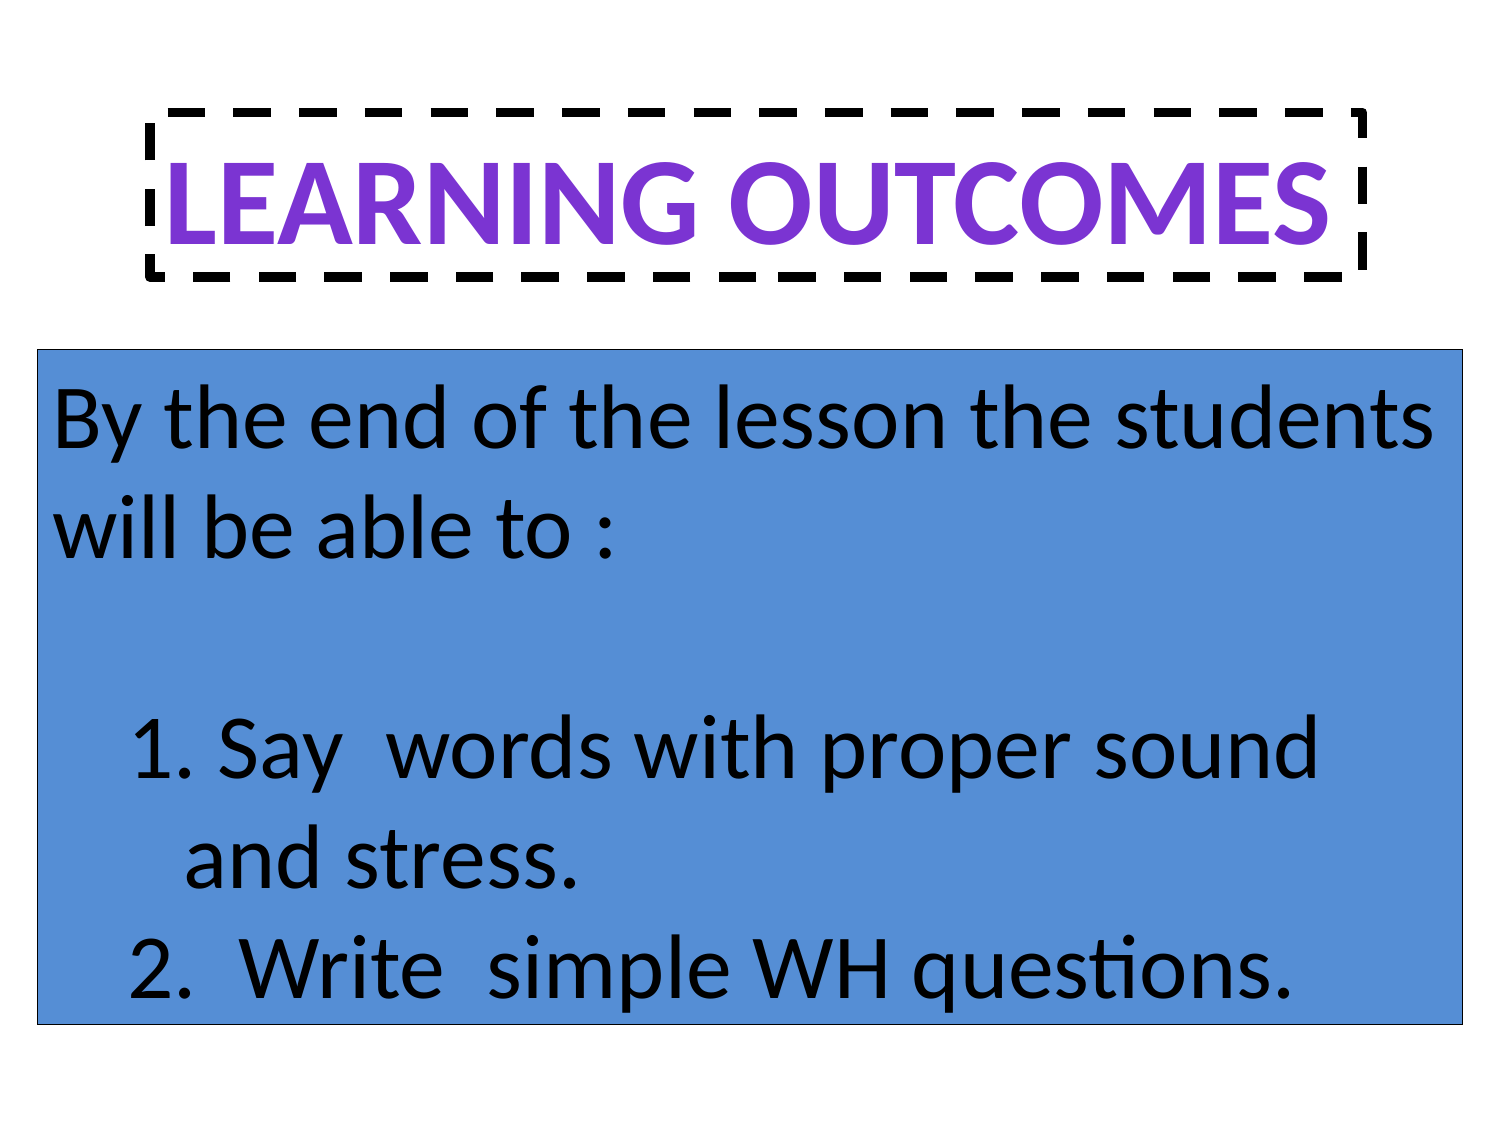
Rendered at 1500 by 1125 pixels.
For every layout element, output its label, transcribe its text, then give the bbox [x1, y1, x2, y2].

text_box By the end of the lesson the students will be able to : Say words with proper sound and stress. Write simple WH questions. [37, 349, 1463, 1025]
text_box Learning Outcomes [149, 112, 1363, 278]
